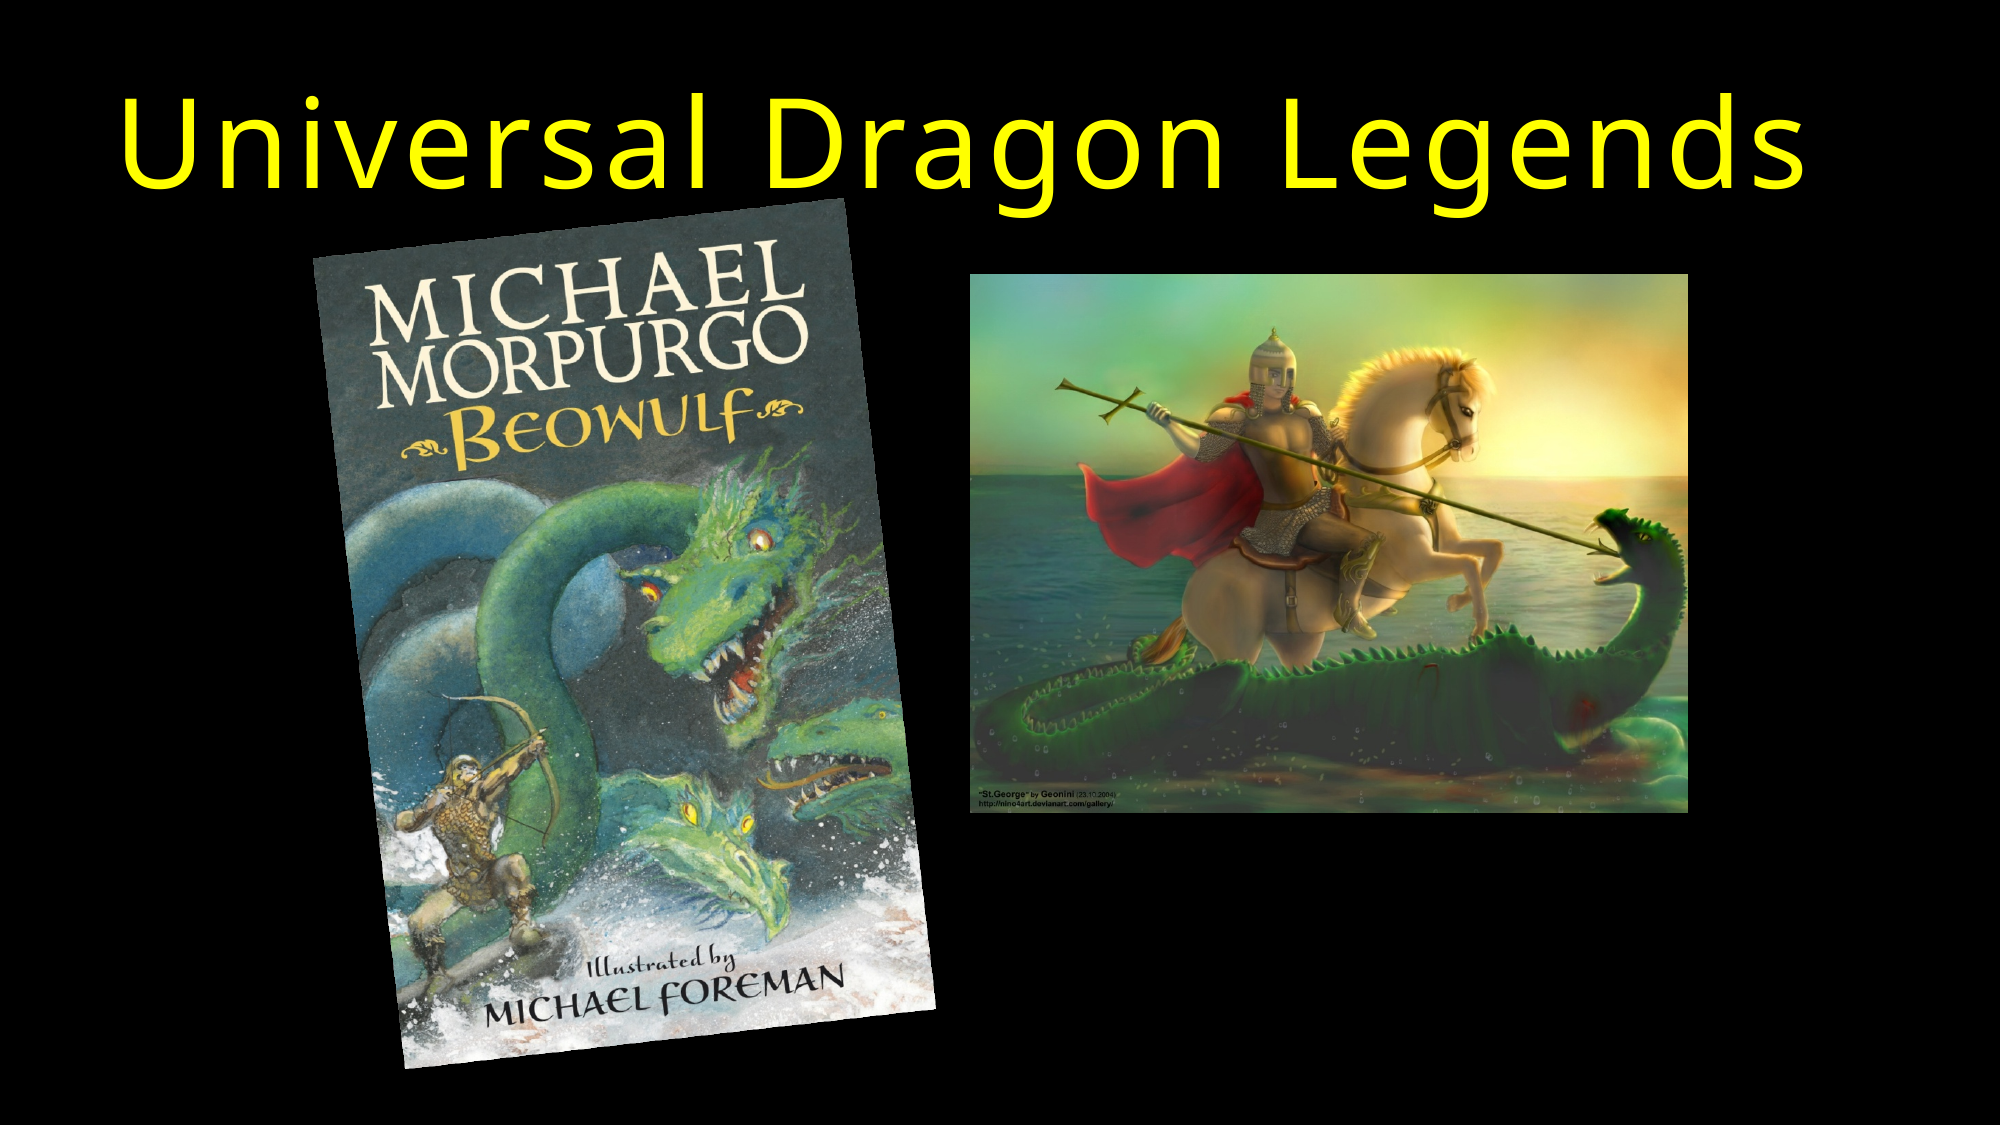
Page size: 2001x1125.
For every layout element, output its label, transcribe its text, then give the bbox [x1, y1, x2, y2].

picture [313, 199, 935, 1068]
title Universal Dragon Legends [99, 45, 1900, 233]
picture [970, 274, 1688, 813]
